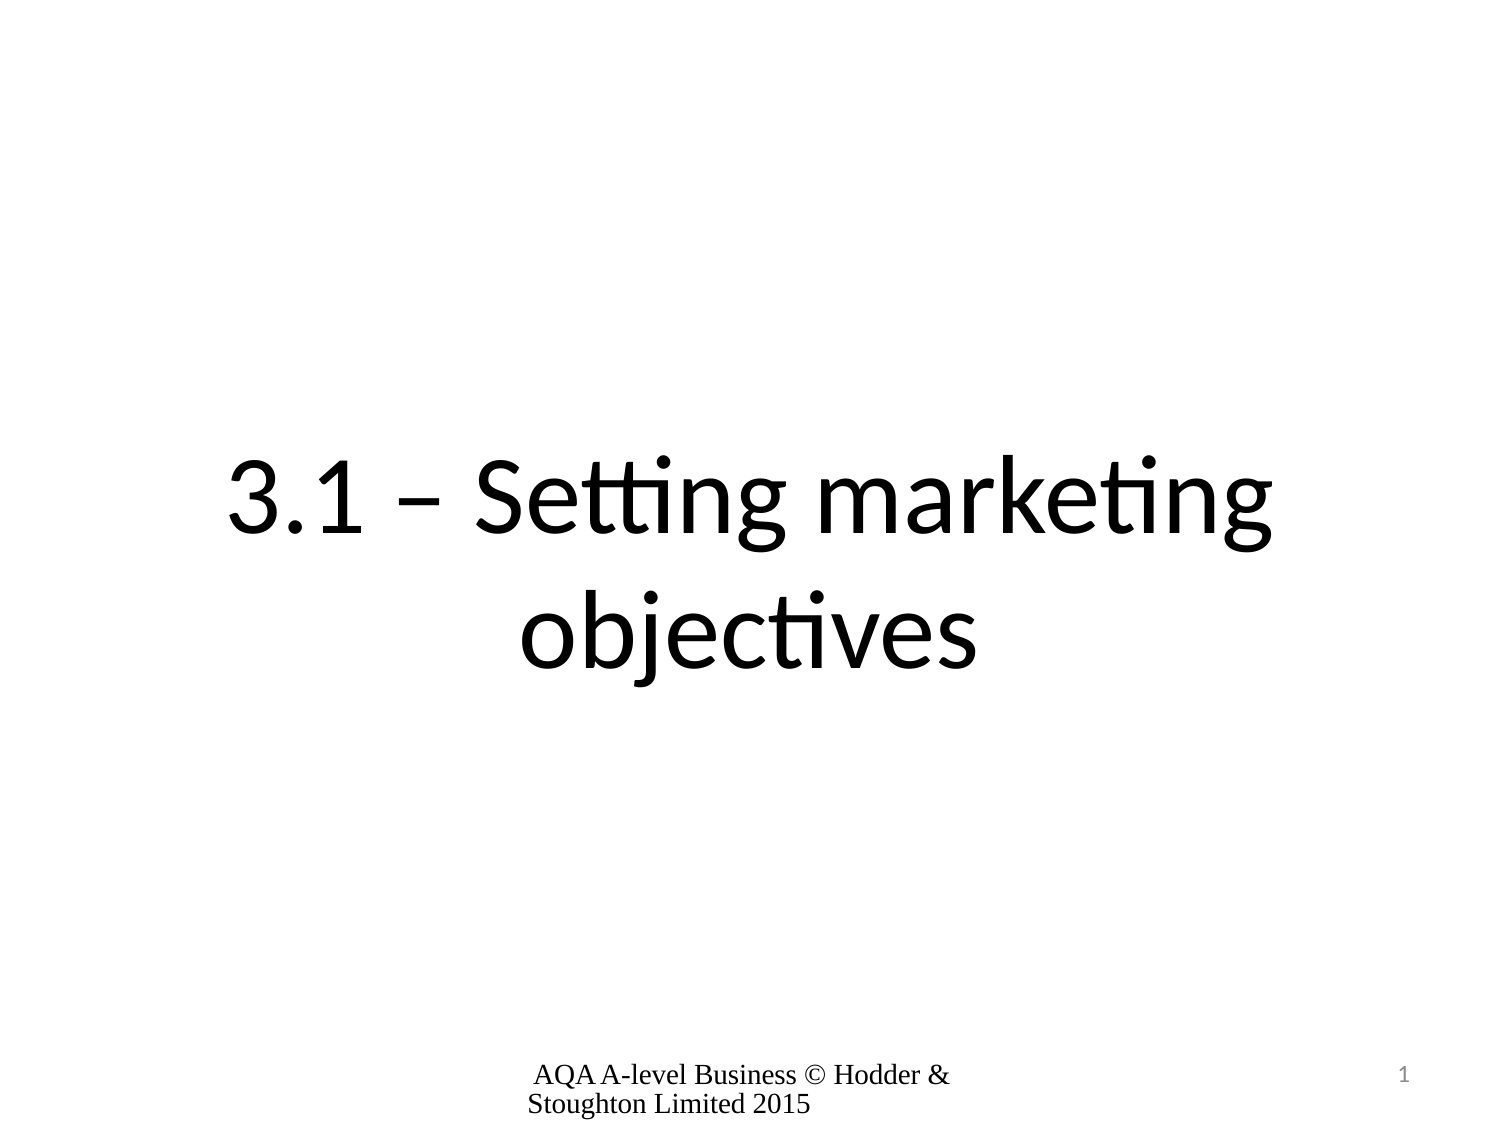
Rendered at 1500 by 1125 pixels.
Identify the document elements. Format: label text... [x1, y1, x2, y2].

footer AQA A-level Business © Hodder & Stoughton Limited 2015 [512, 1042, 988, 1103]
title 3.1 – Setting marketing objectives [112, 503, 1388, 745]
slide_number 1 [1074, 1042, 1425, 1103]
